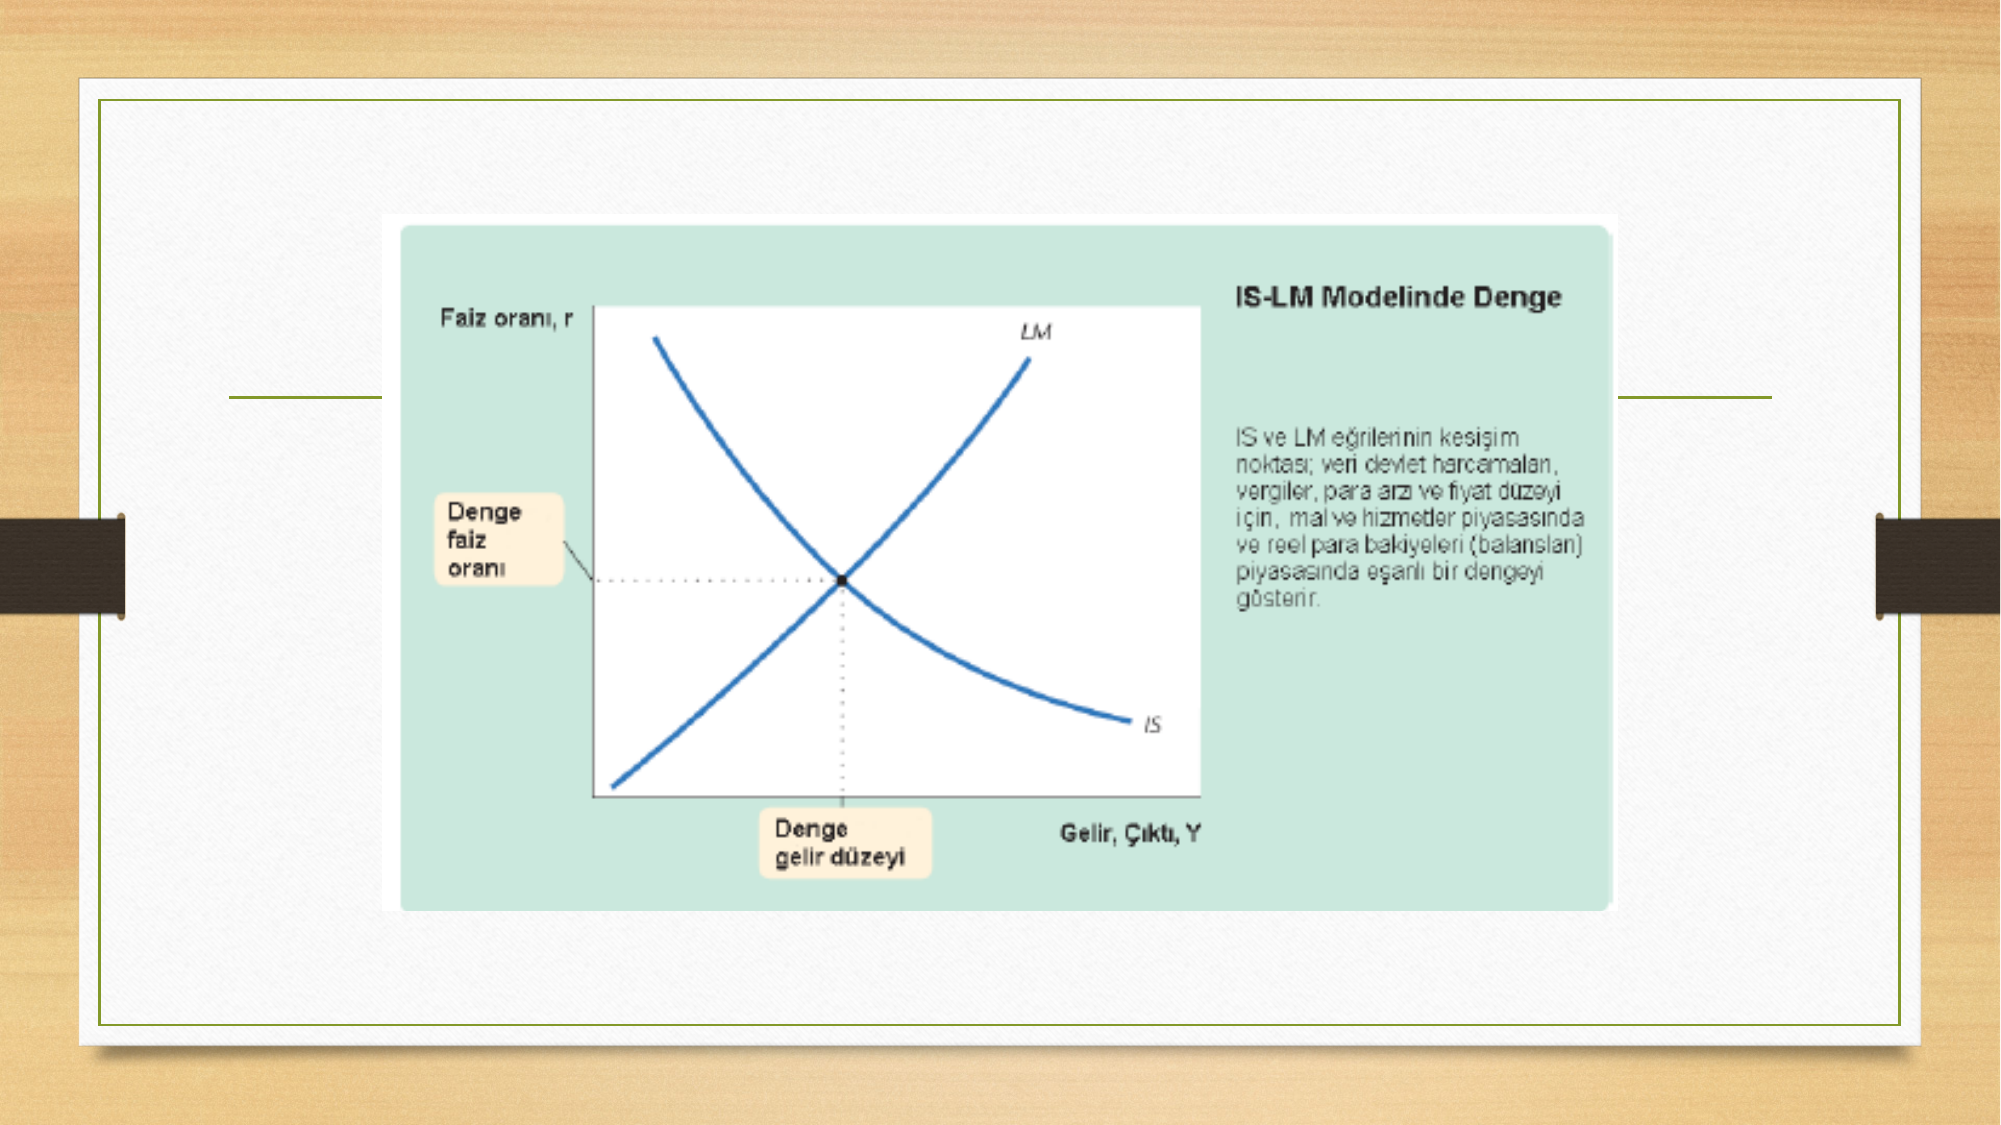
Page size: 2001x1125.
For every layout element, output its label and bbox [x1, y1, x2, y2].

list [381, 214, 1619, 911]
picture [0, 0, 2001, 1125]
